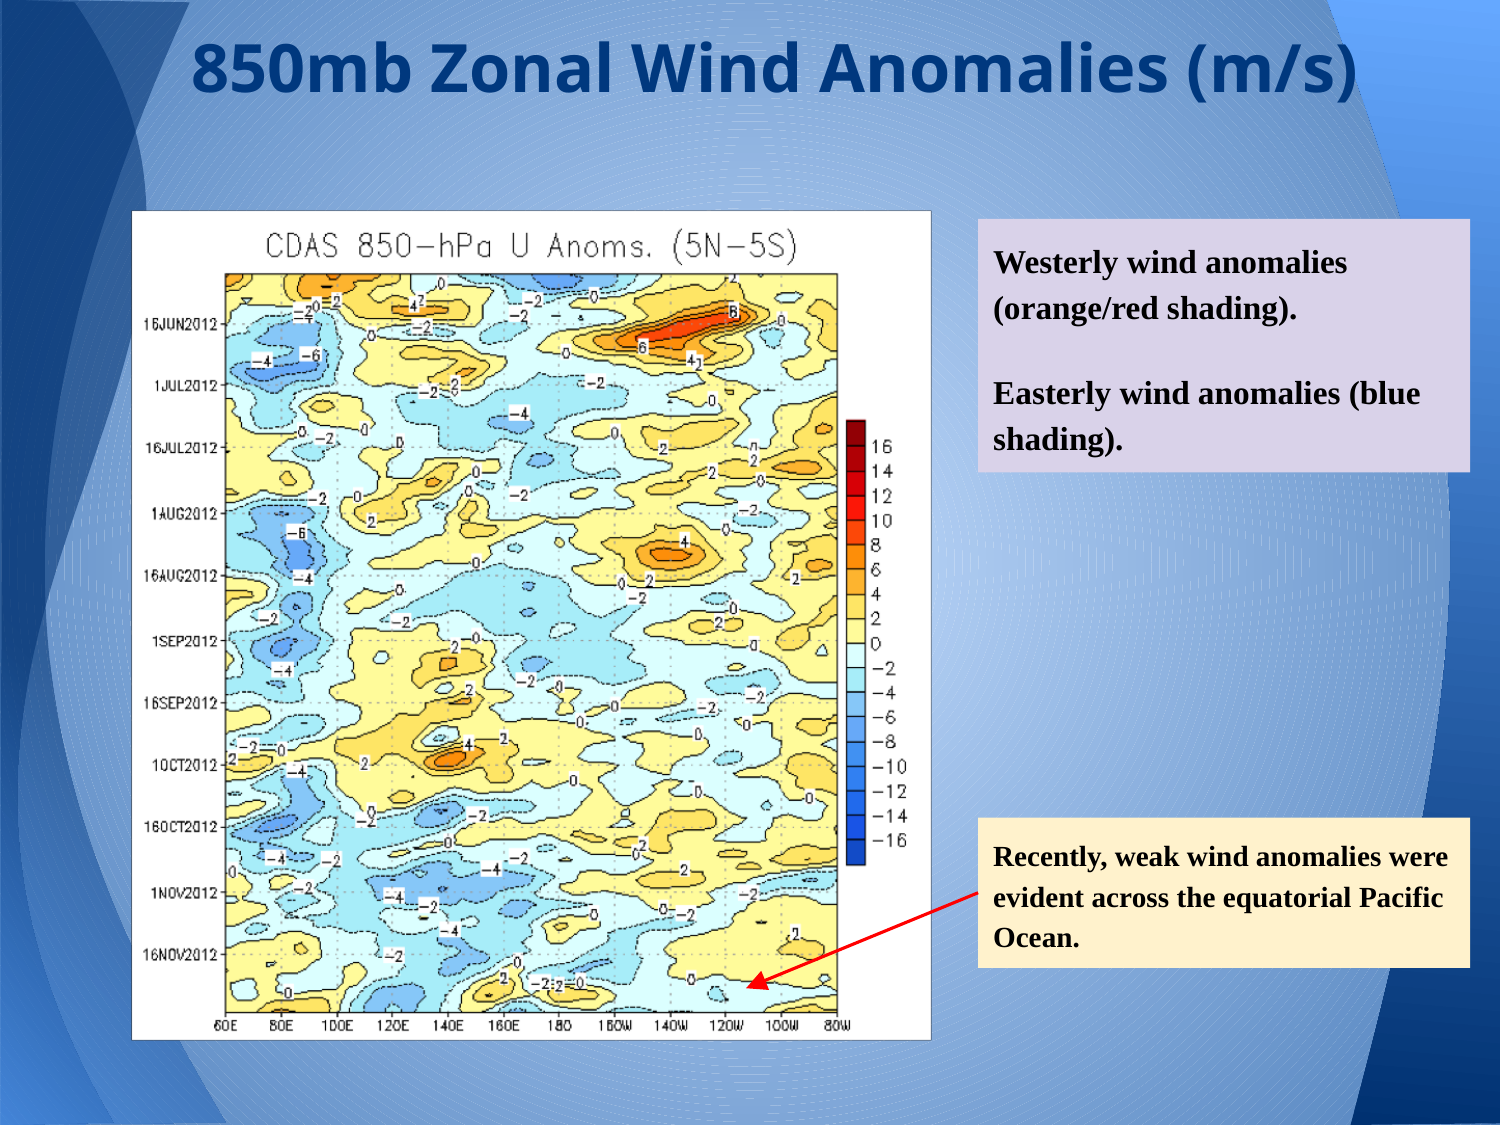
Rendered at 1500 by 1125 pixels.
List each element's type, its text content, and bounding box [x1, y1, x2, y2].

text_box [745, 892, 979, 989]
title 850mb Zonal Wind Anomalies (m/s) [15, 0, 1494, 121]
text_box [131, 210, 932, 1041]
text_box Westerly wind anomalies (orange/red shading). Easterly wind anomalies (blue shading). [978, 218, 1471, 473]
text_box Recently, weak wind anomalies were evident across the equatorial Pacific Ocean. [978, 817, 1471, 968]
